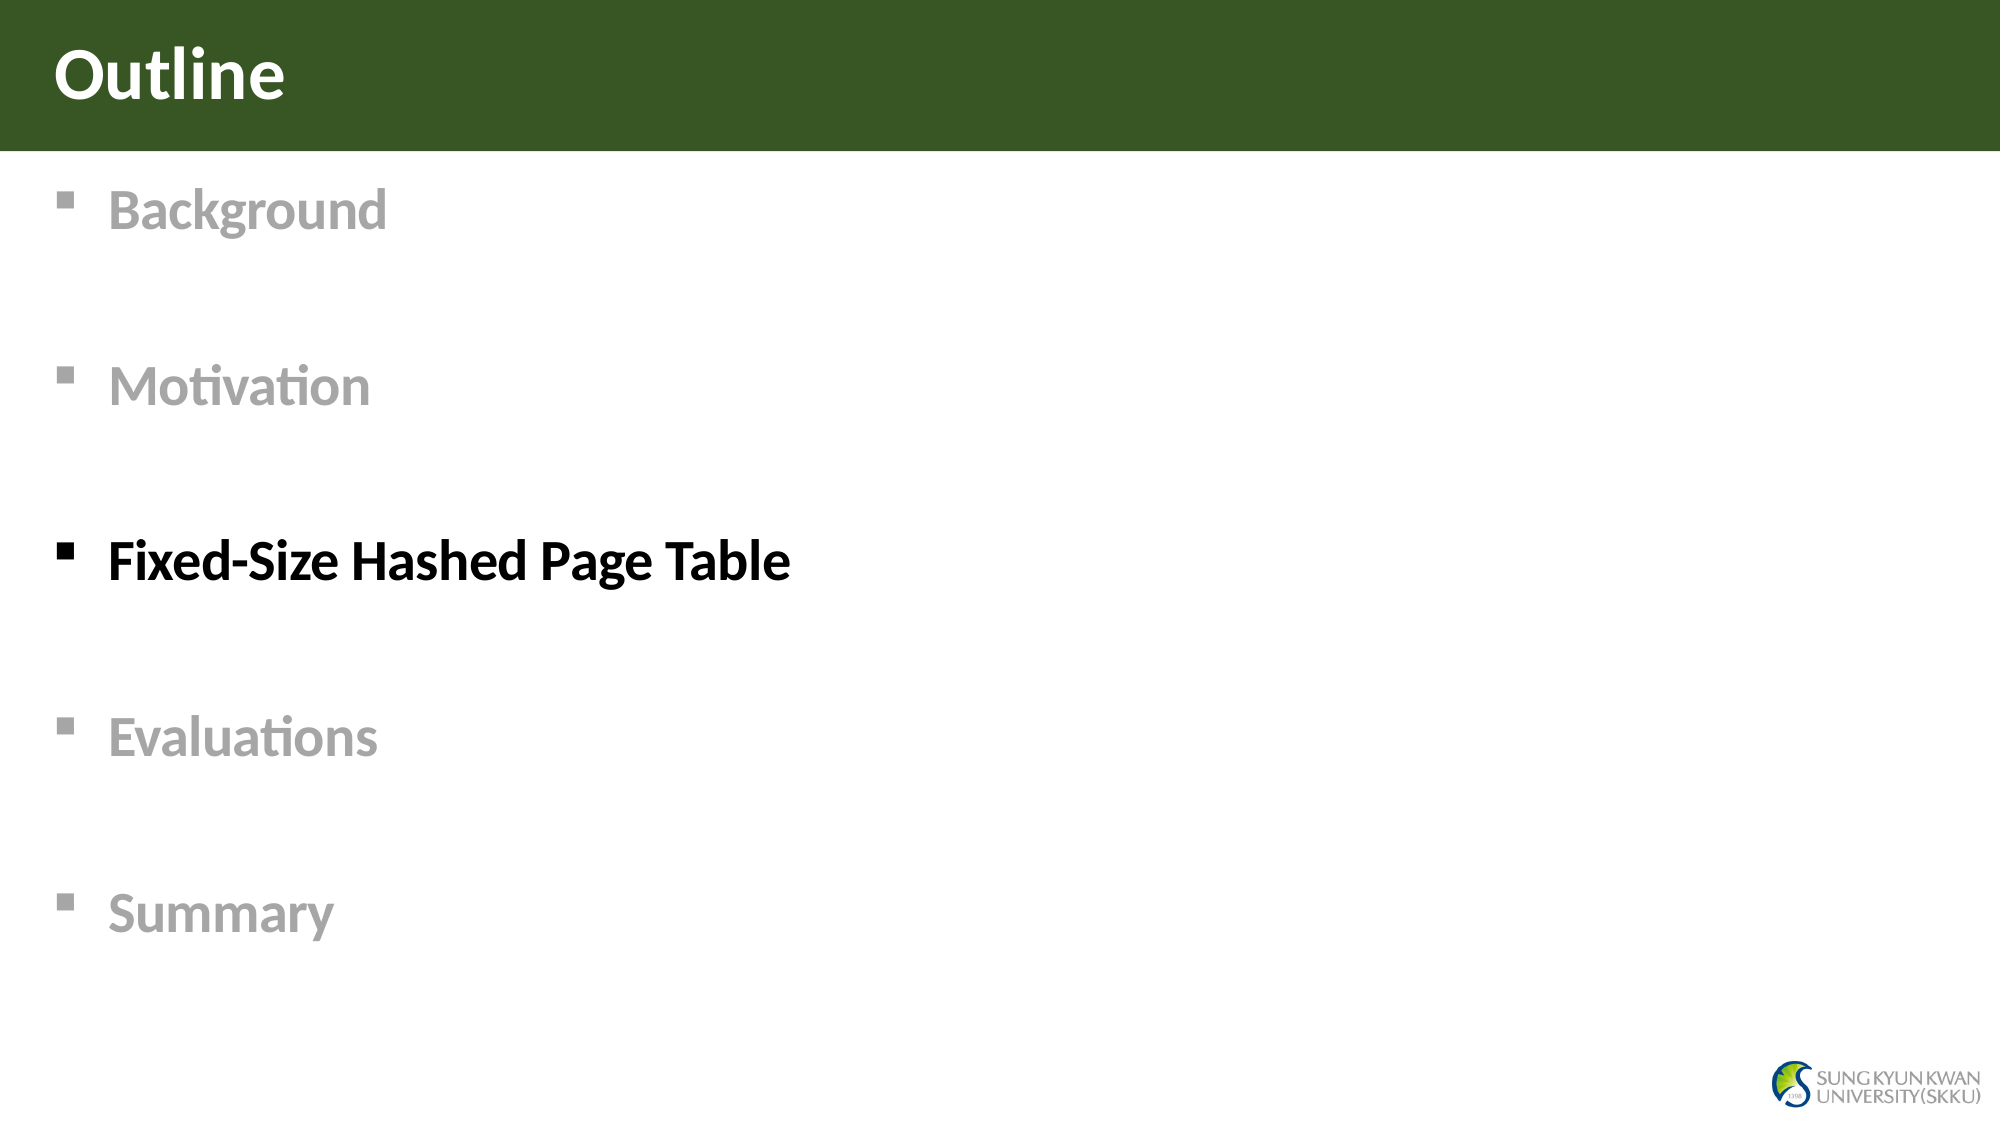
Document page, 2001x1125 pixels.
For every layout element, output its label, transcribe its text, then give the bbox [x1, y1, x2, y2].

title Outline [39, 0, 1957, 152]
list Background Motivation Fixed-Size Hashed Page Table Evaluations Summary [40, 167, 1958, 1033]
picture [1768, 1058, 1984, 1109]
